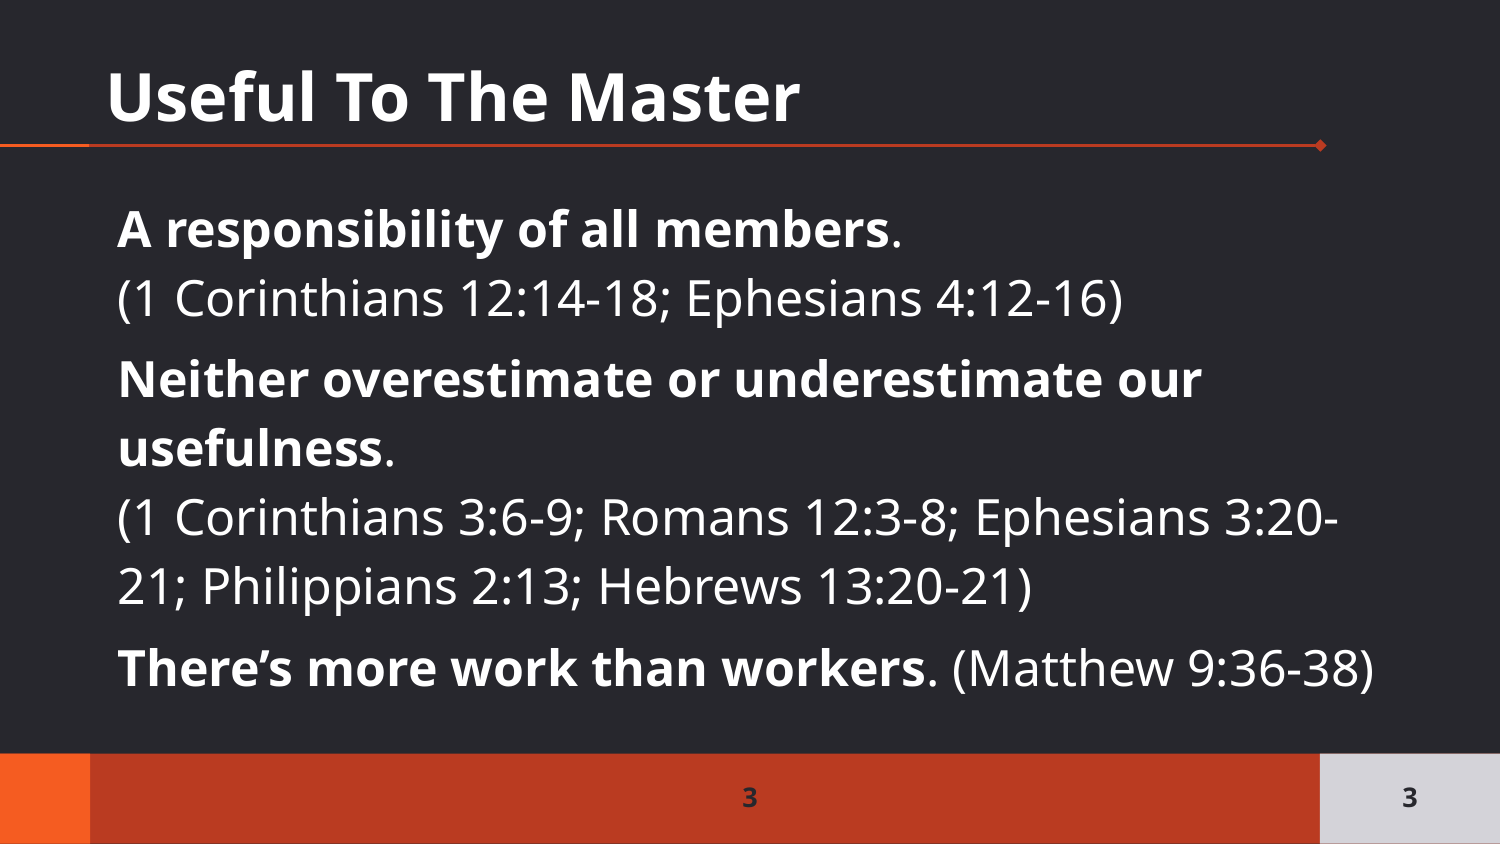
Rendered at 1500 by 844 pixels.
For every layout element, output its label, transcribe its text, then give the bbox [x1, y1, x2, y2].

list A responsibility of all members. (1 Corinthians 12:14-18; Ephesians 4:12-16) Neither overestimate or underestimate our usefulness. (1 Corinthians 3:6-9; Romans 12:3-8; Ephesians 3:20-21; Philippians 2:13; Hebrews 13:20-21) There’s more work than workers. (Matthew 9:36-38) [90, 173, 1406, 730]
slide_number 3 [1320, 753, 1500, 844]
title Useful To The Master [90, 59, 1320, 150]
slide_number 3 [660, 753, 840, 844]
